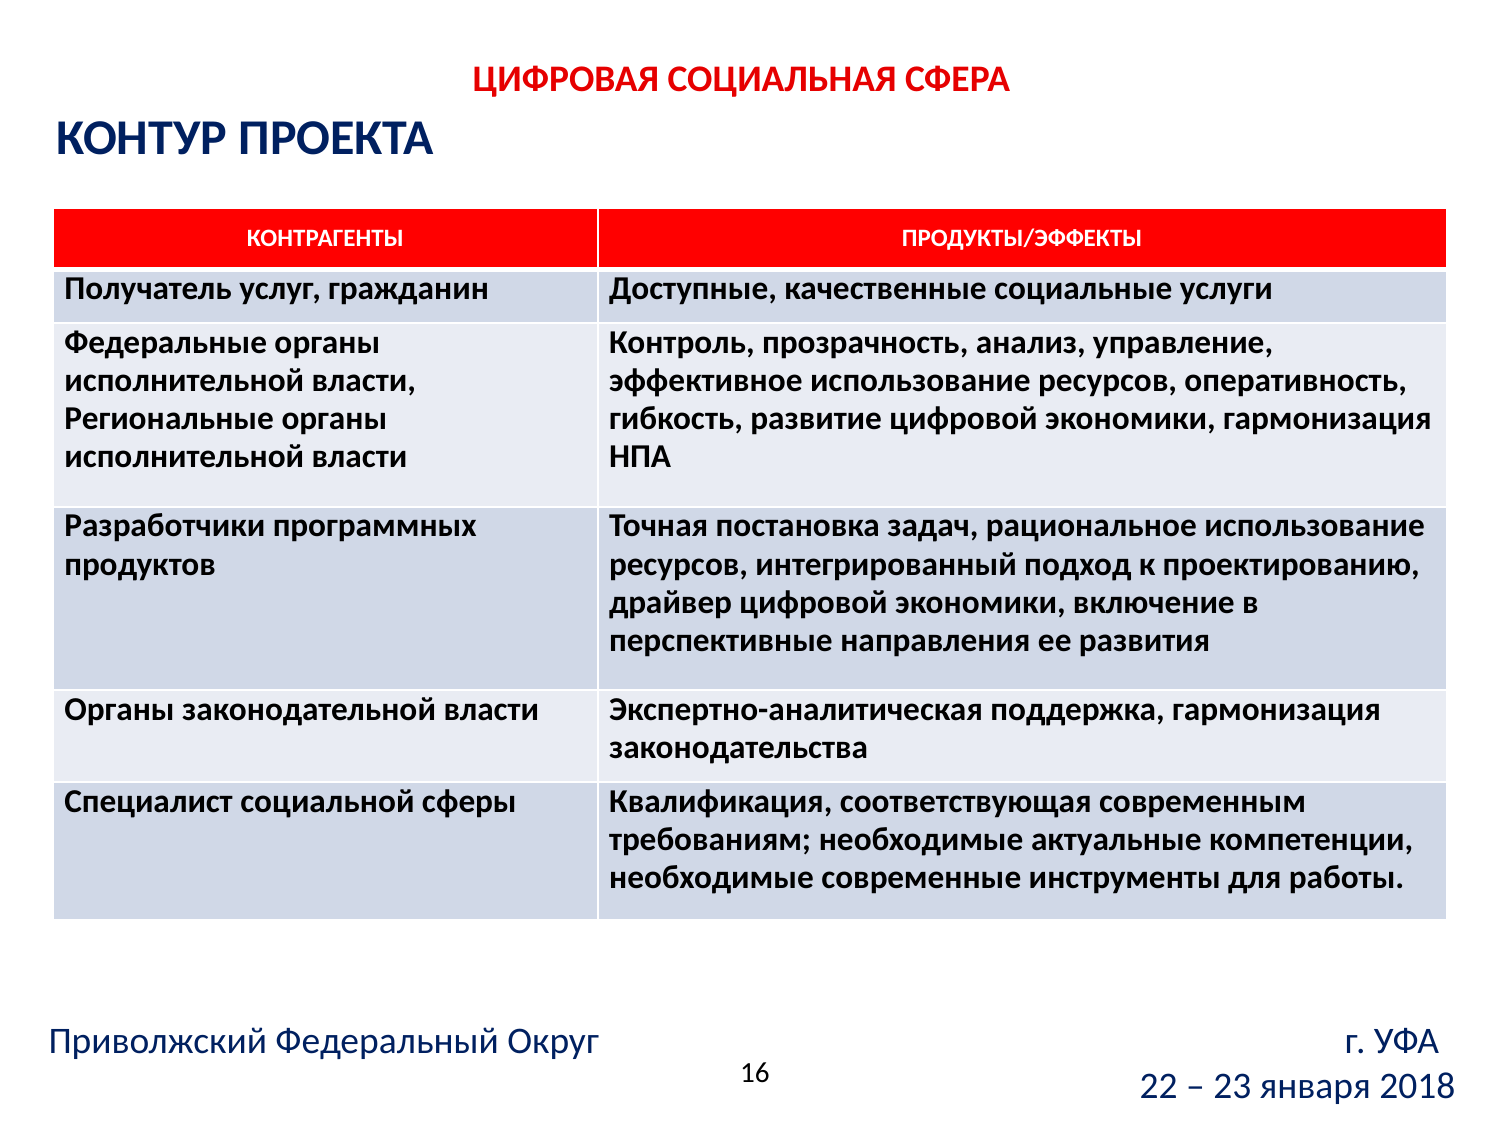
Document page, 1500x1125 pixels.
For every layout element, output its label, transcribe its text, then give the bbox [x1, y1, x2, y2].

text_box Приволжский Федеральный Округ г. УФА 22 – 23 января 2018 [19, 1016, 1471, 1106]
table_cell Получатель услуг, гражданин [54, 272, 597, 322]
table_cell Экспертно-аналитическая поддержка, гармонизация законодательства [599, 691, 1446, 781]
text_box ЦИФРОВАЯ СОЦИАЛЬНАЯ СФЕРА [457, 47, 1043, 107]
table_header КОНТРАГЕНТЫ [54, 209, 597, 267]
table_cell Федеральные органы исполнительной власти, Региональные органы исполнительной власти [54, 324, 597, 506]
table_cell Доступные, качественные социальные услуги [599, 272, 1446, 322]
table_cell Органы законодательной власти [54, 691, 597, 781]
table_cell Точная постановка задач, рациональное использование ресурсов, интегрированный подход к проектированию, драйвер цифровой экономики, включение в перспективные направления ее развития [599, 508, 1446, 689]
table_cell Квалификация, соответствующая современным требованиям; необходимые актуальные компетенции, необходимые современные инструменты для работы. [599, 783, 1446, 919]
text_box КОНТУР ПРОЕКТА [41, 96, 792, 172]
table_cell Специалист социальной сферы [54, 783, 597, 919]
slide_number 16 [715, 1040, 785, 1101]
table_header ПРОДУКТЫ/ЭФФЕКТЫ [599, 209, 1446, 267]
table_cell Разработчики программных продуктов [54, 508, 597, 689]
table_cell Контроль, прозрачность, анализ, управление, эффективное использование ресурсов, оперативность, гибкость, развитие цифровой экономики, гармонизация НПА [599, 324, 1446, 506]
